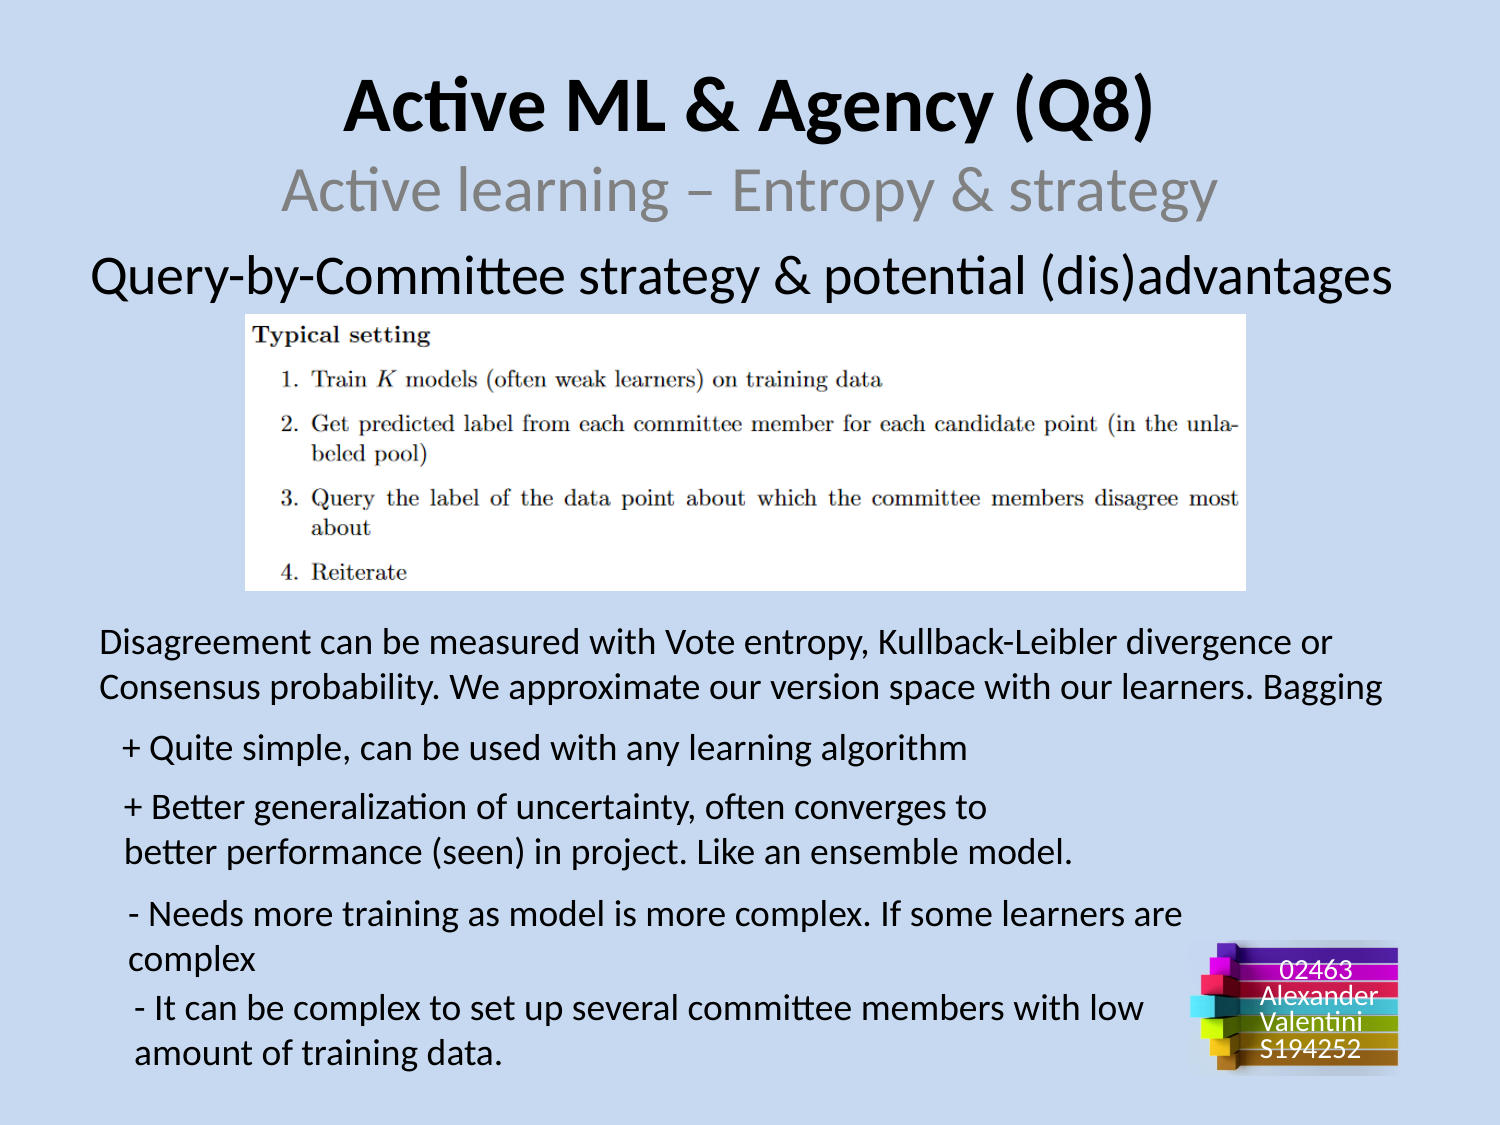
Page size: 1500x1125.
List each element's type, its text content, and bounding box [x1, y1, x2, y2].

text_box Disagreement can be measured with Vote entropy, Kullback-Leibler divergence or Consensus probability. We approximate our version space with our learners. Bagging [84, 609, 1400, 715]
title Active ML & Agency (Q8) Active learning – Entropy & strategy [75, 45, 1425, 231]
text_box - It can be complex to set up several committee members with low amount of training data. [119, 975, 1169, 1081]
picture [1186, 940, 1401, 1077]
text_box + Quite simple, can be used with any learning algorithm [107, 715, 1053, 776]
picture [244, 314, 1246, 591]
text_box 02463 Alexander Valentini S194252 [1245, 951, 1421, 1116]
text_box + Better generalization of uncertainty, often converges to better performance (seen) in project. Like an ensemble model. [109, 775, 1099, 880]
text_box - Needs more training as model is more complex. If some learners are complex [113, 881, 1208, 987]
list Query-by-Committee strategy & potential (dis)advantages [75, 231, 1459, 331]
